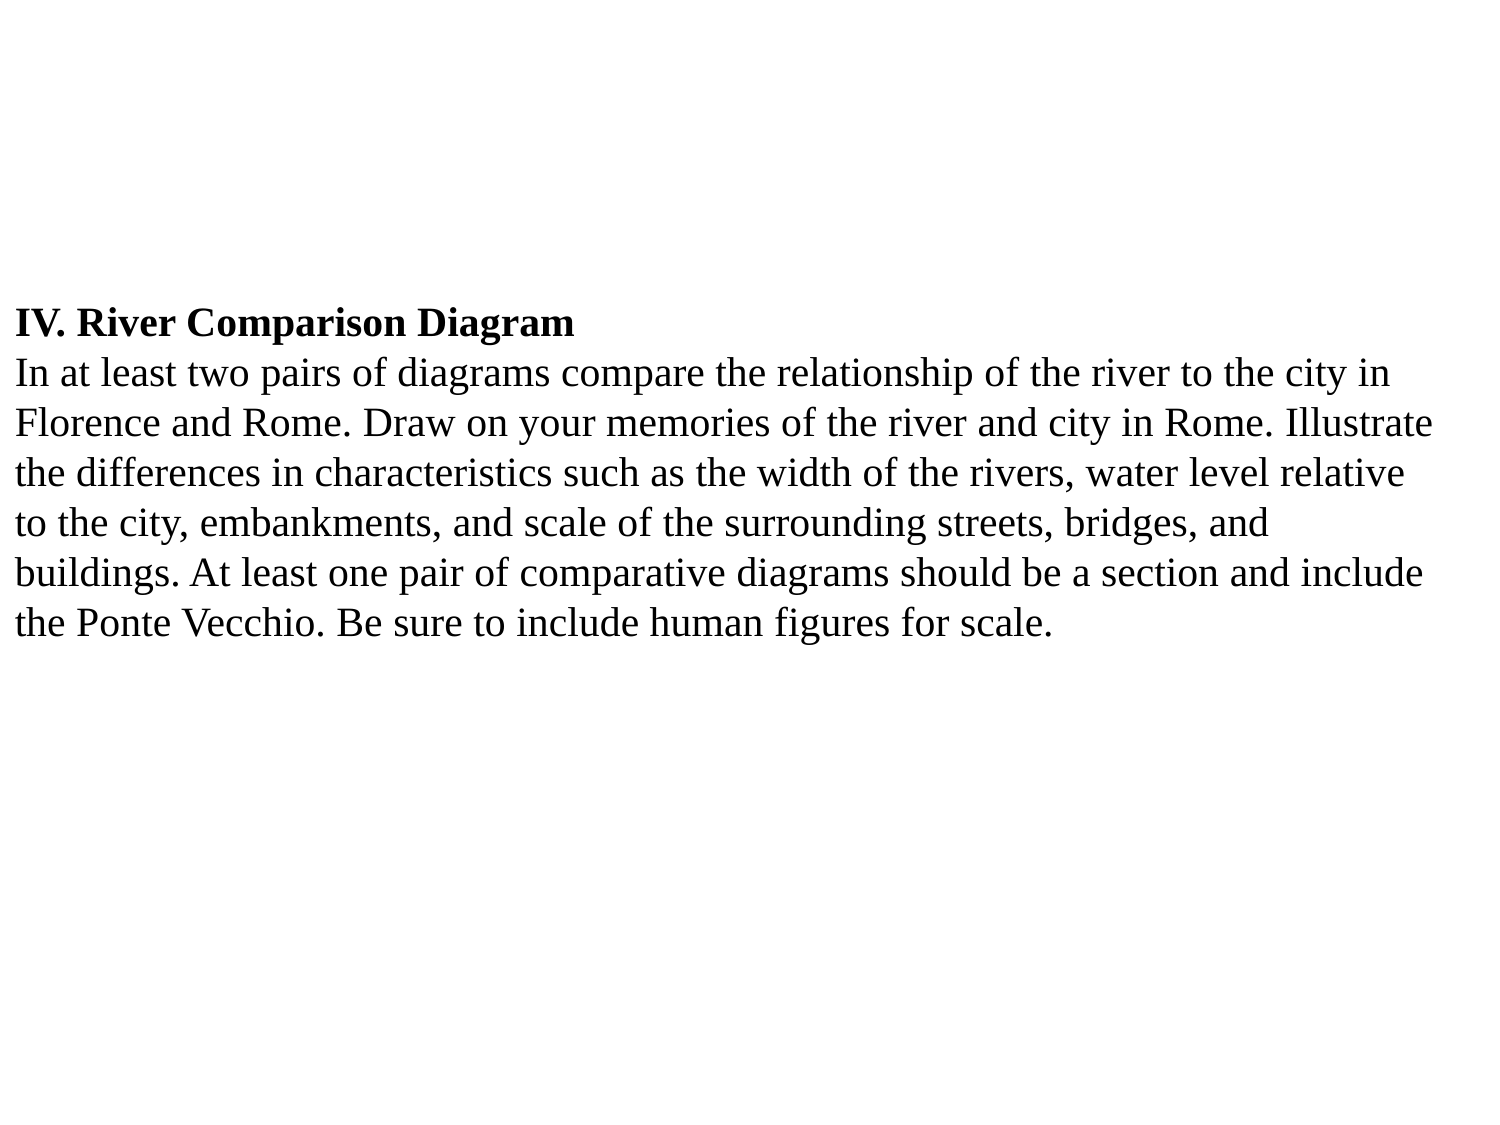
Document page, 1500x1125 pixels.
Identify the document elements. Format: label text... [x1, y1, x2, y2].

text_box IV. River Comparison Diagram In at least two pairs of diagrams compare the relationship of the river to the city in Florence and Rome. Draw on your memories of the river and city in Rome. Illustrate the differences in characteristics such as the width of the rivers, water level relative to the city, embankments, and scale of the surrounding streets, bridges, and buildings. At least one pair of comparative diagrams should be a section and include the Ponte Vecchio. Be sure to include human figures for scale. [0, 287, 1450, 653]
